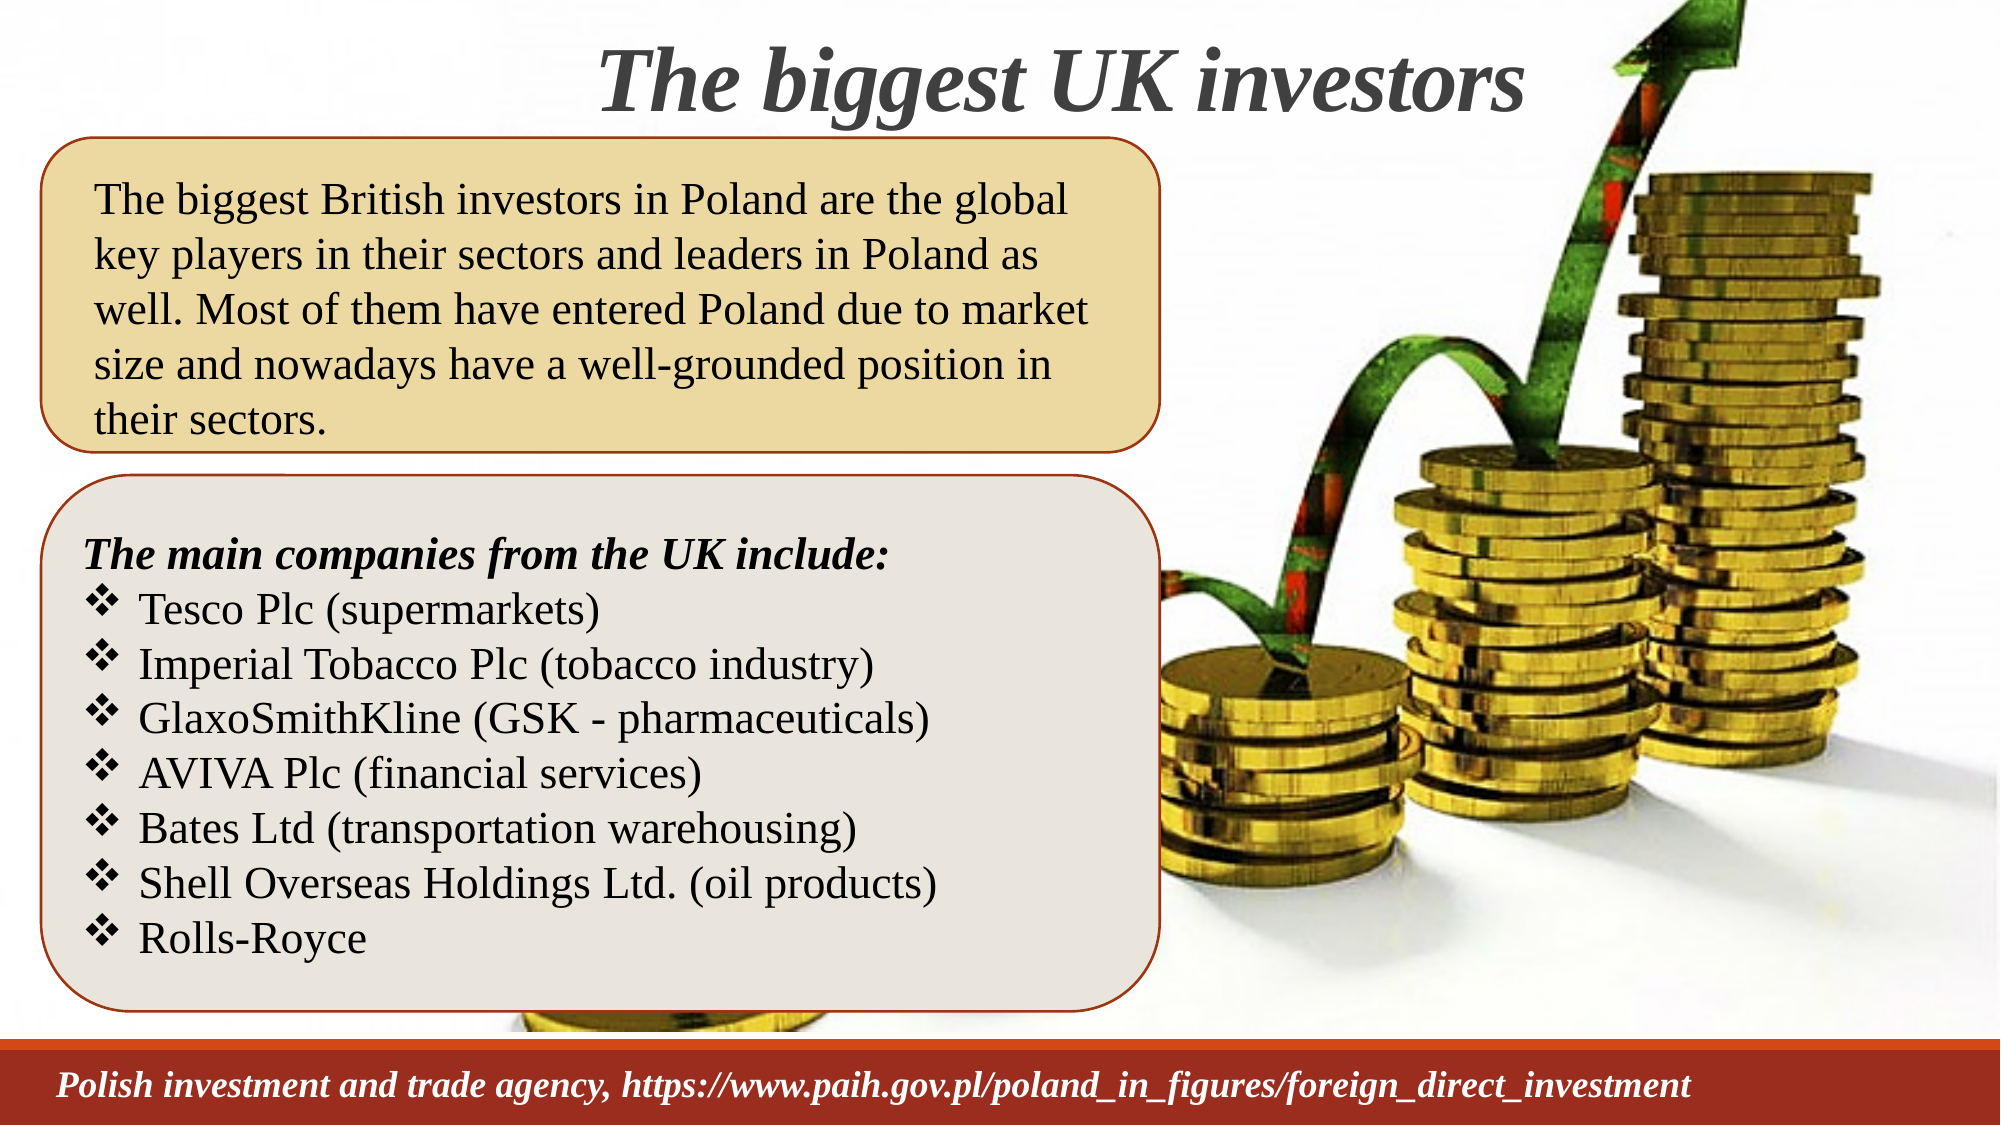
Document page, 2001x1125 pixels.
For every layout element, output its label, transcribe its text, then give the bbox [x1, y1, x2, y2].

text_box Polish investment and trade agency, https://www.paih.gov.pl/poland_in_figures/foreign_direct_investment [41, 1052, 2000, 1113]
picture [0, 0, 2000, 1033]
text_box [40, 137, 1161, 511]
